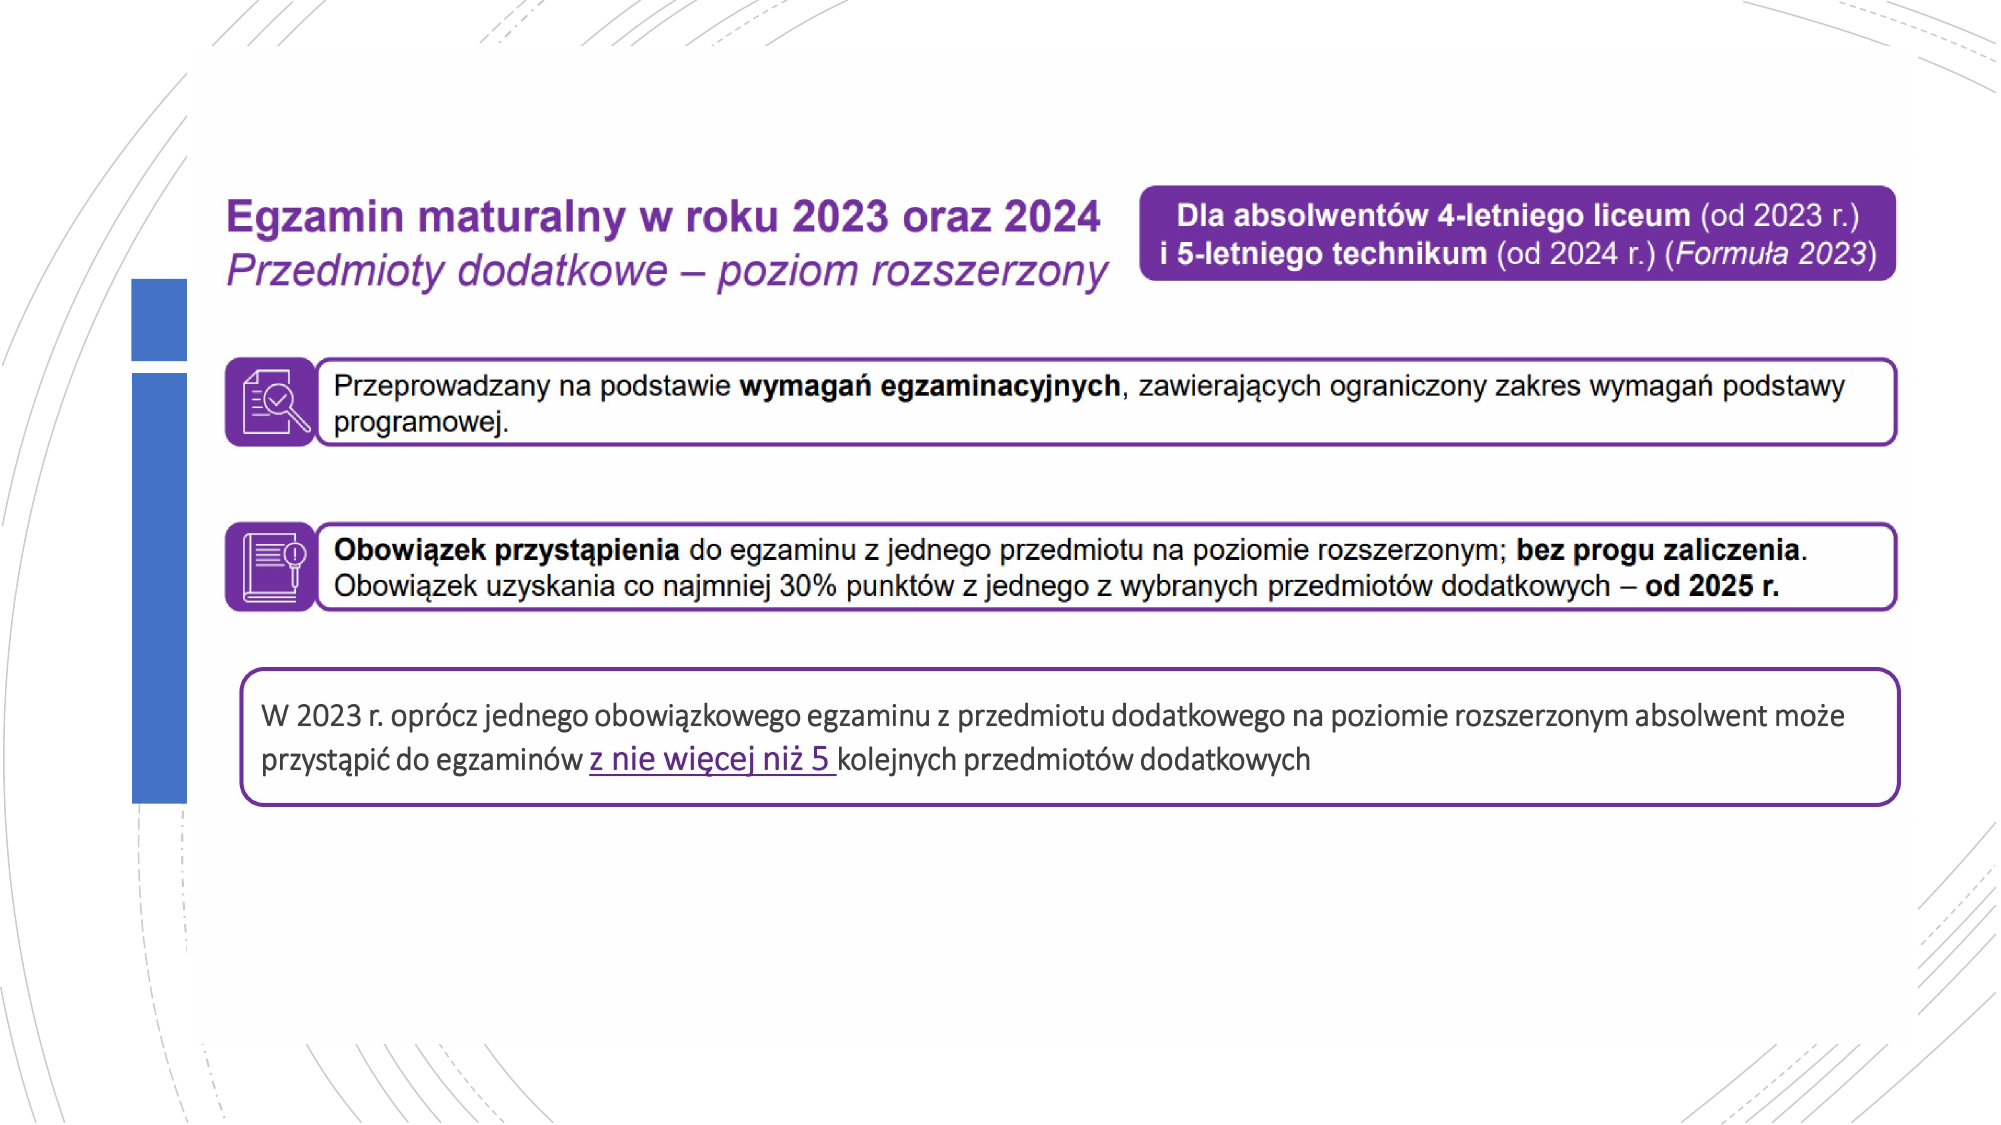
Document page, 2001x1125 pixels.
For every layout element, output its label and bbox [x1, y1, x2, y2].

picture [187, 46, 1918, 1045]
